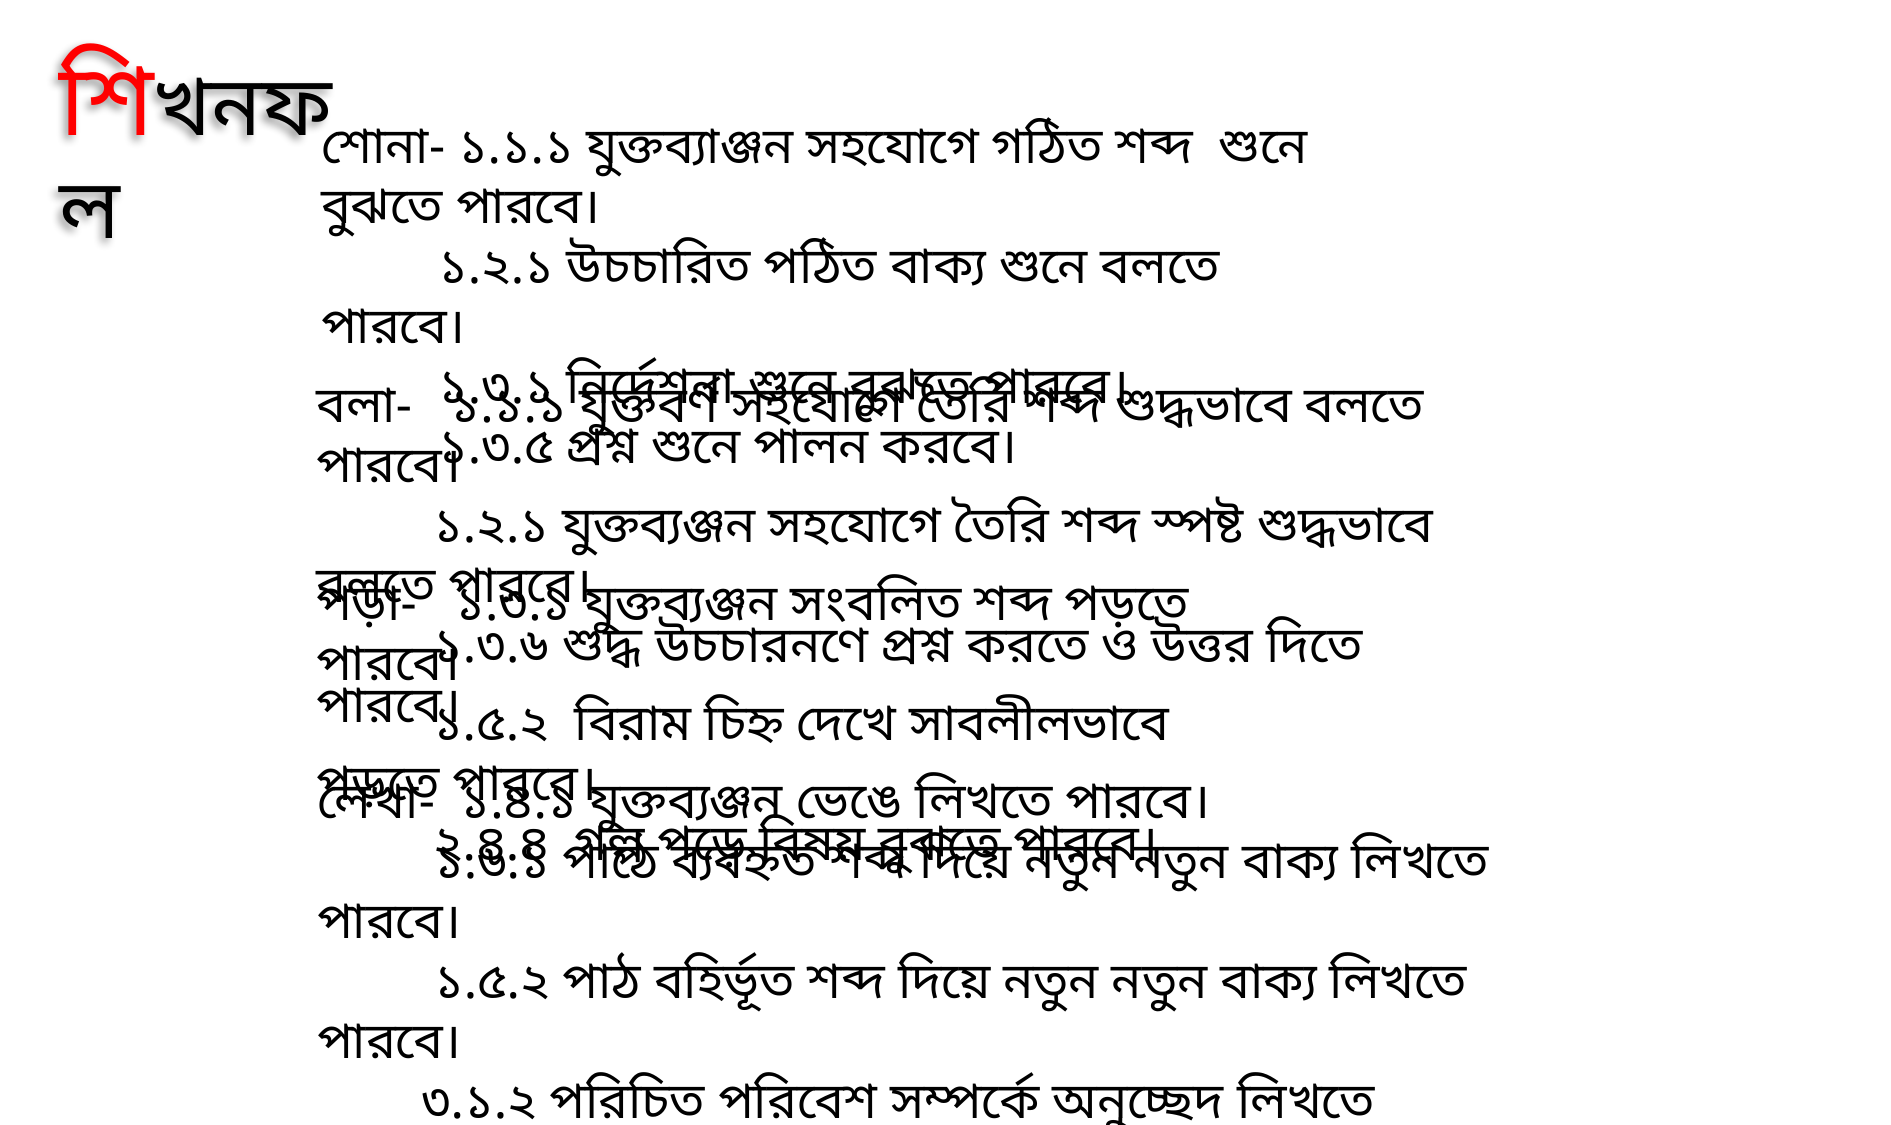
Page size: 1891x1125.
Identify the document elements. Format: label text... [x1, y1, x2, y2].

text_box পড়া- ১.৩.১ যুক্তব্যঞ্জন সংবলিত শব্দ পড়তে পারবে। ১.৫.২ বিরাম চিহ্ন দেখে সাবলীলভাবে পড়তে পারবে। ২.৪.৪ গল্প পড়ে বিষয় বুঝতে পারবে। [300, 562, 1315, 879]
text_box শোনা- ১.১.১ যুক্তব্যাঞ্জন সহযোগে গঠিত শব্দ শুনে বুঝতে পারবে। ১.২.১ উচচারিত পঠিত বাক্য শুনে বলতে পারবে। ১.৩.১ নির্দেশনা শুনে বুঝতে পারবে। ১.৩.৫ প্রশ্ন শুনে পালন করবে। [306, 105, 1384, 364]
text_box লেখা- ১.৪.১ যুক্তব্যঞ্জন ভেঙে লিখতে পারবে। ১.৬.১ পাঠে ব্যবহ্নত শব্দ দিয়ে নতুন নতুন বাক্য লিখতে পারবে। ১.৫.২ পাঠ বহির্ভূত শব্দ দিয়ে নতুন নতুন বাক্য লিখতে পারবে। ৩.১.২ পরিচিত পরিবেশ সম্পর্কে অনুচ্ছেদ লিখতে পারবে। [301, 761, 1508, 1125]
text_box শিখনফল [45, 28, 377, 263]
text_box বলা- ১.১.১ যুক্তবর্ণ সহযোগে তৈরি শব্দ শুদ্ধভাবে বলতে পারবে। ১.২.১ যুক্তব্যঞ্জন সহযোগে তৈরি শব্দ স্পষ্ট শুদ্ধভাবে বলতে পারবে। ১.৩.৬ শুদ্ধ উচচারনণে প্রশ্ন করতে ও উত্তর দিতে পারবে। [301, 364, 1529, 740]
